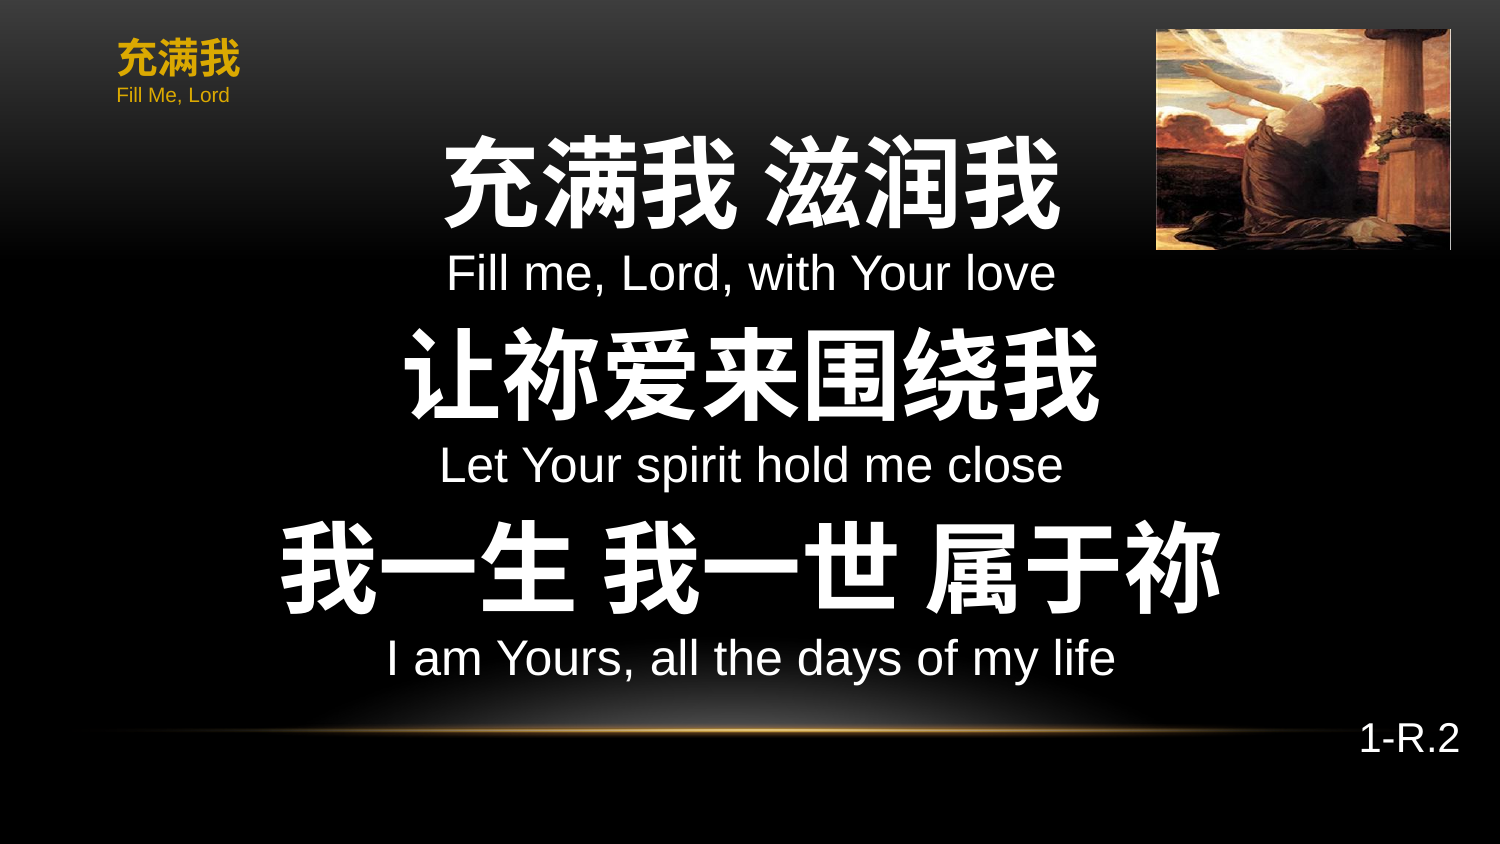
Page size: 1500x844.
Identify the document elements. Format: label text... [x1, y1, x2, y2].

text_box 1-R.2 [1343, 703, 1500, 768]
text_box 充满我 Fill Me, Lord [101, 24, 1196, 115]
text_box 充满我 滋润我 Fill me, Lord, with Your love 让祢爱来围绕我 Let Your spirit hold me close 我一生 我一世 属于祢 I am Yours, all the days of my life [1, 112, 1500, 693]
picture [0, 0, 1500, 844]
